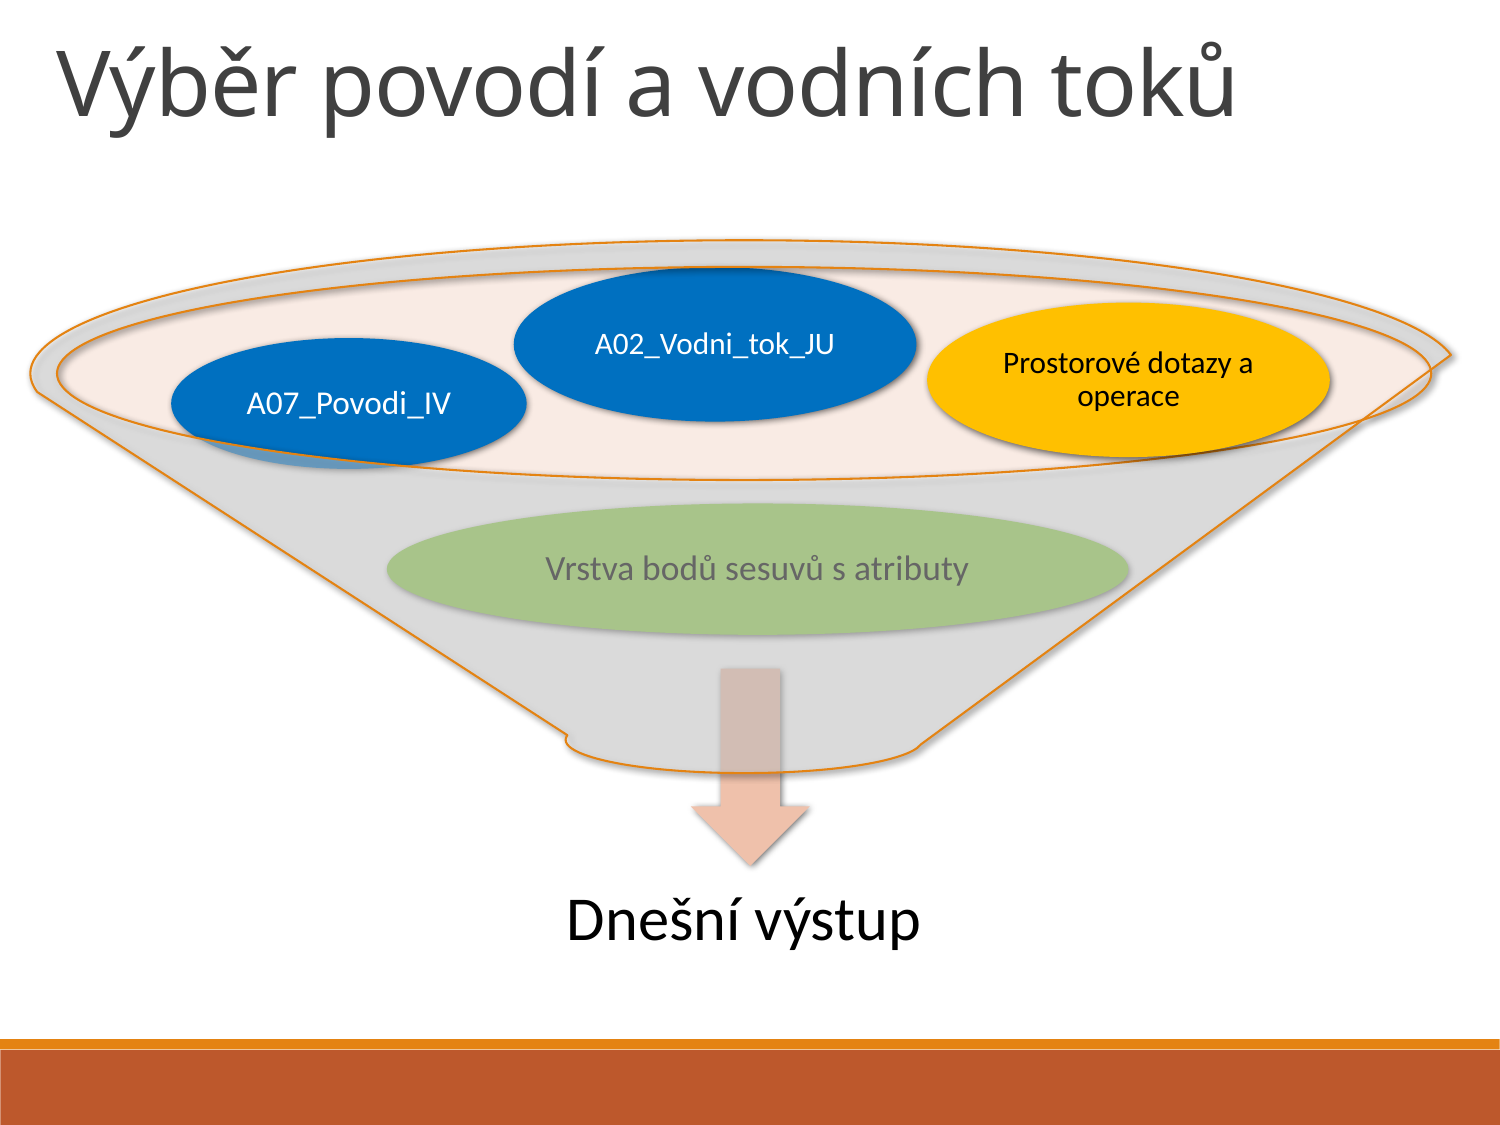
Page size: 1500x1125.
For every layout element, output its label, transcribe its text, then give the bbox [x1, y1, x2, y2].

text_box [926, 302, 1331, 458]
title Výběr povodí a vodních toků [41, 25, 1279, 143]
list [170, 234, 1318, 998]
